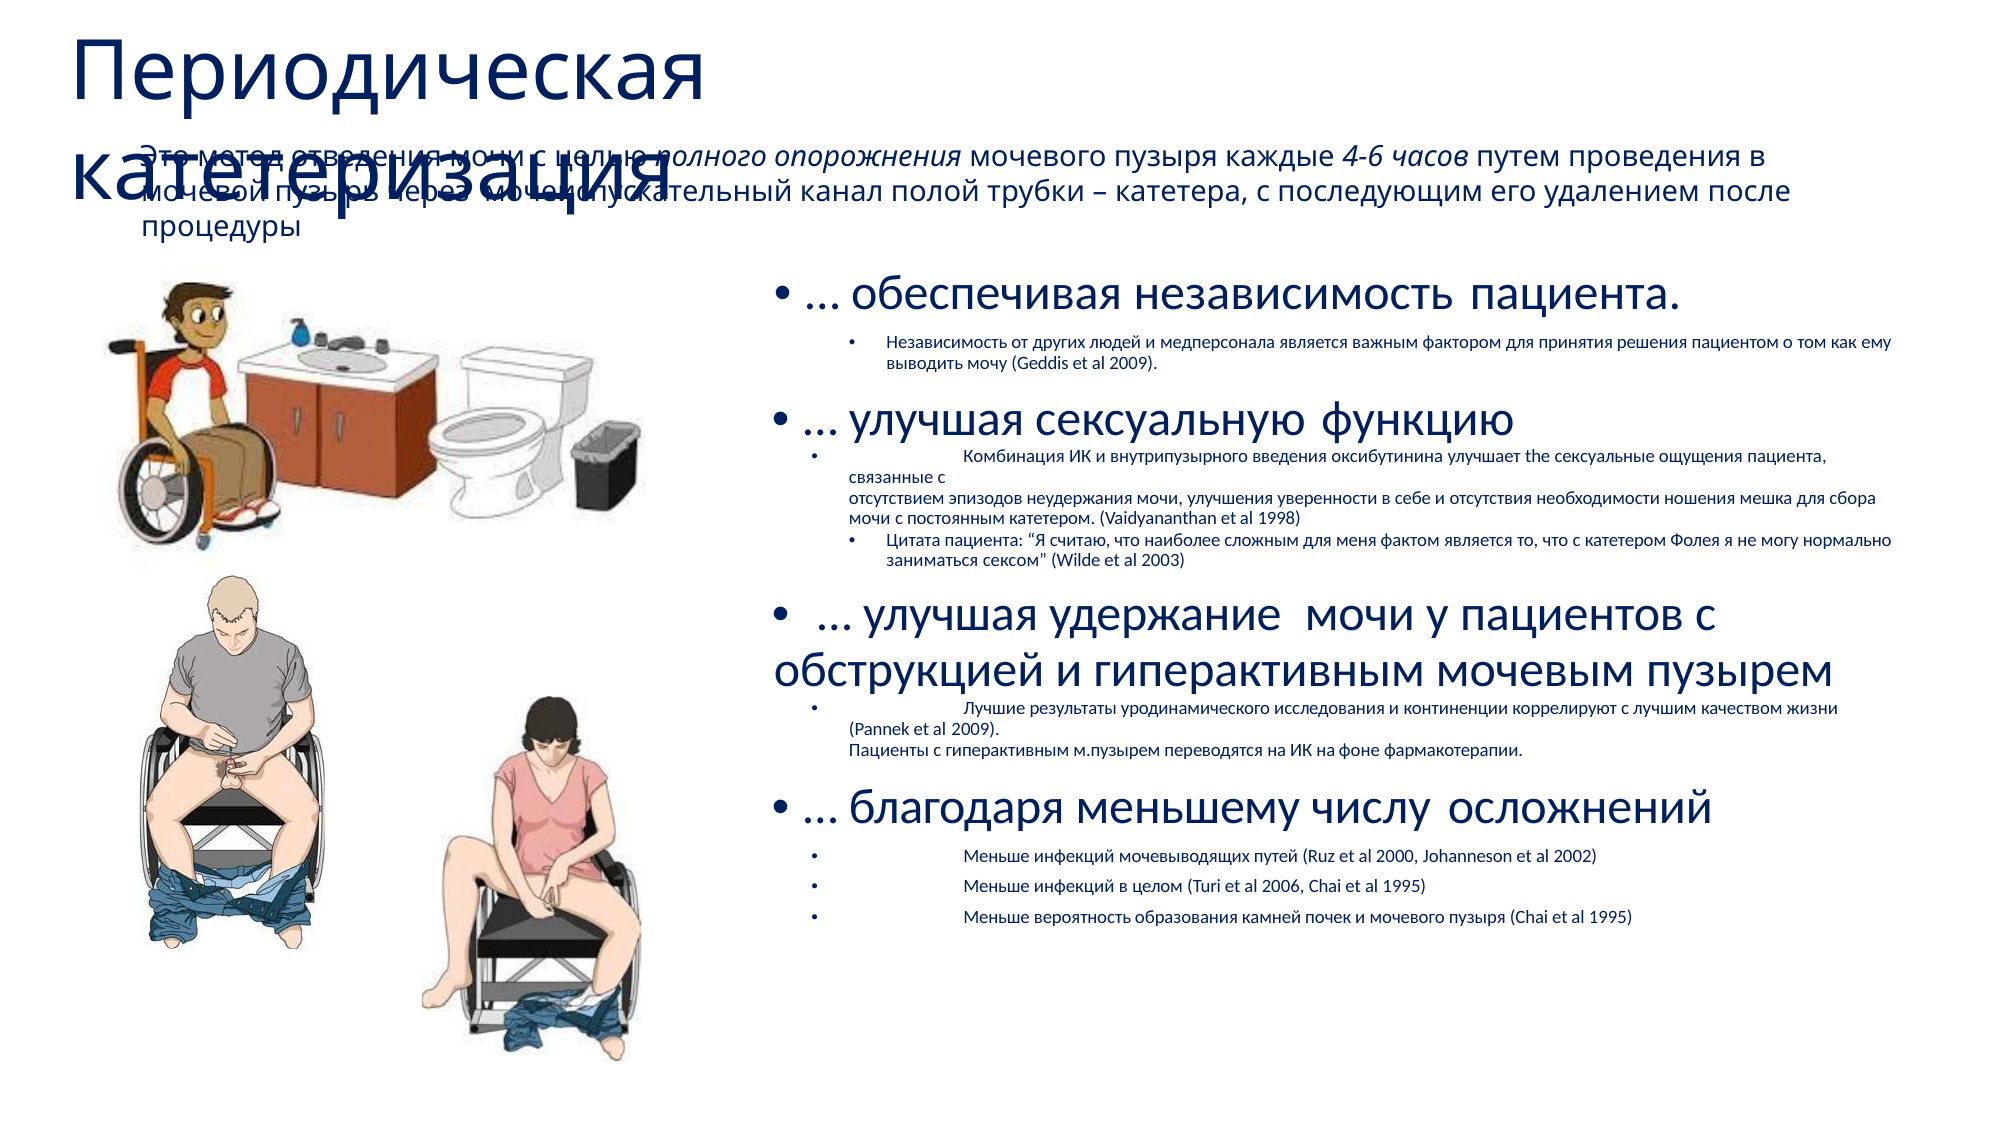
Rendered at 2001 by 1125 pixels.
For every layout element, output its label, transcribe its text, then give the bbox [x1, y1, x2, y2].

text_box • … обеспечивая независимость пациента. • Независимость от других людей и медперсонала является важным фактором для принятия решения пациентом о том как ему выводить мочу (Geddis et al 2009). • … улучшая сексуальную функцию • Комбинация ИК и внутрипузырного введения оксибутинина улучшает the сексуальные ощущения пациента, связанные с отсутствием эпизодов неудержания мочи, улучшения уверенности в себе и отсутствия необходимости ношения мешка для сбора мочи с постоянным катетером. (Vaidyananthan et al 1998) • Цитата пациента: “Я считаю, что наиболее сложным для меня фактом является то, что с катетером Фолея я не могу нормально заниматься сексом” (Wilde et al 2003) • … улучшая удержание мочи у пациентов с обструкцией и гиперактивным мочевым пузырем • Лучшие результаты уродинамического исследования и континенции коррелируют с лучшим качеством жизни (Pannek et al 2009). Пациенты с гиперактивным м.пузырем переводятся на ИК на фоне фармакотерапии. • … благодаря меньшему числу осложнений • Меньше инфекций мочевыводящих путей (Ruz et al 2000, Johanneson et al 2002) • Меньше инфекций в целом (Turi et al 2006, Chai et al 1995) • Меньше вероятность образования камней почек и мочевого пузыря (Chai et al 1995) [771, 230, 1929, 928]
title Периодическая катетеризация [67, 13, 1146, 216]
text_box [102, 266, 646, 1061]
text_box Это метод отведения мочи с целью полного опорожнения мочевого пузыря каждые 4-6 часов путем проведения в мочевой пузырь через мочеиспускательный канал полой трубки – катетера, с последующим его удалением после процедуры [137, 135, 1834, 243]
